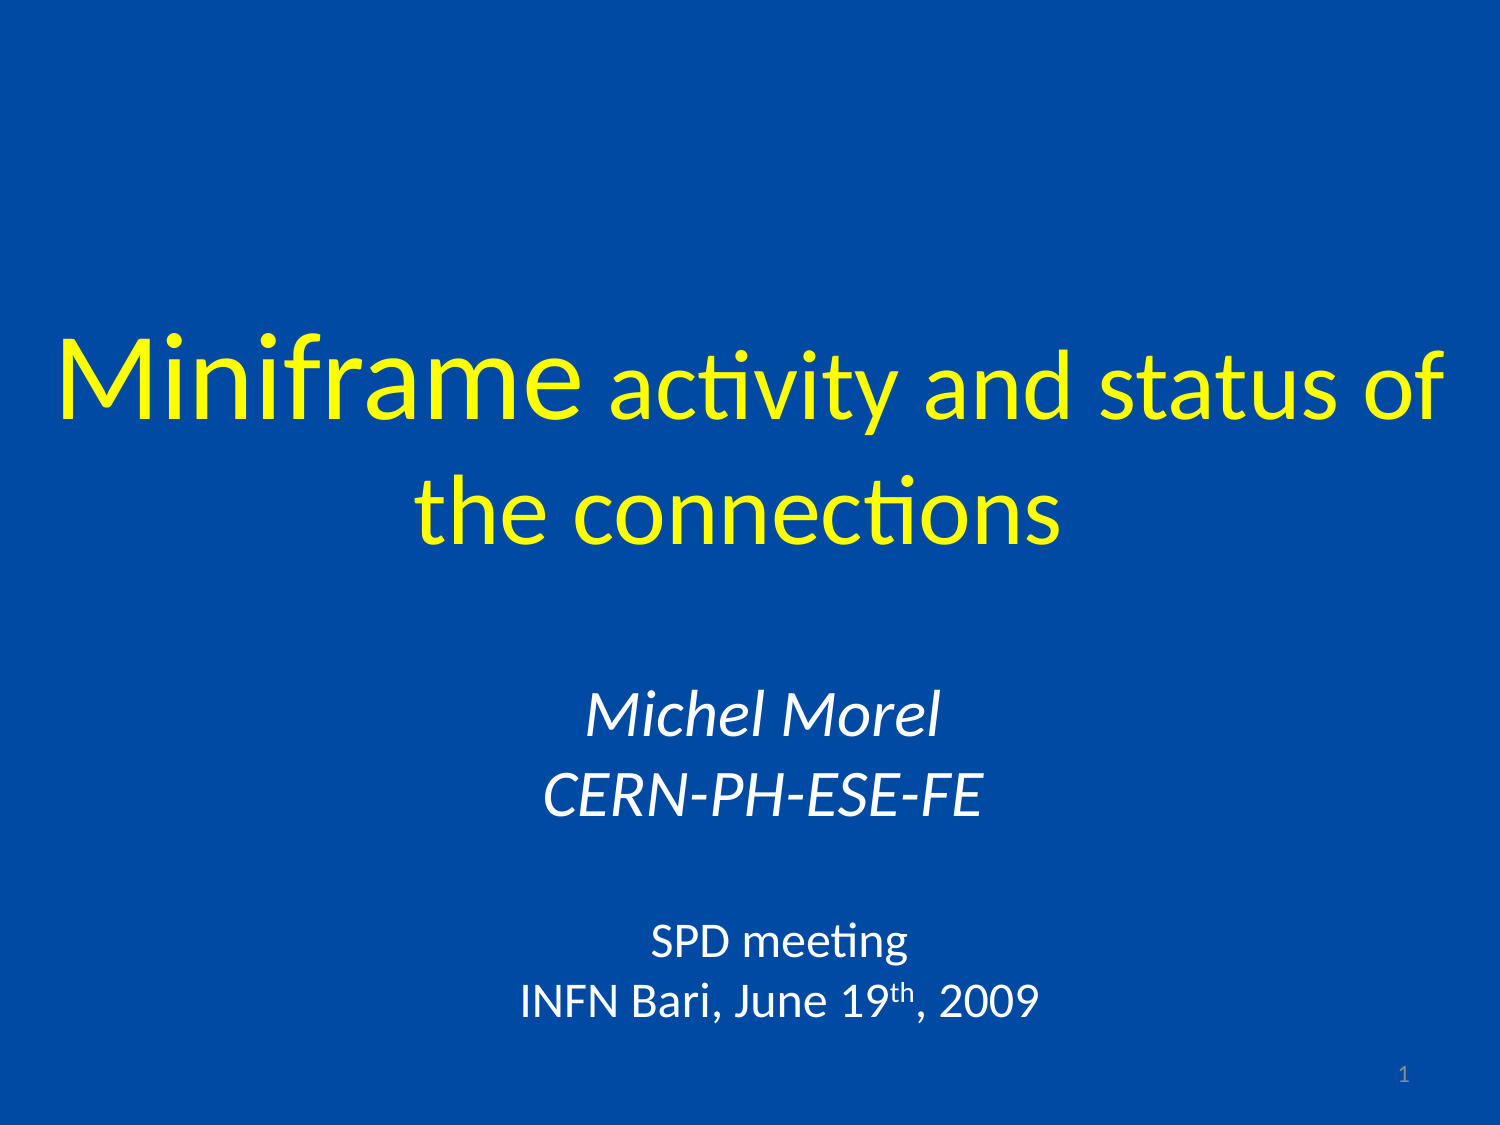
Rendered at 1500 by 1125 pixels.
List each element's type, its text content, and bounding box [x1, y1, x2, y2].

slide_number 1 [1074, 1042, 1425, 1103]
text_box Miniframe activity and status of the connections [37, 287, 1463, 573]
text_box Michel Morel CERN-PH-ESE-FE [527, 662, 999, 838]
text_box SPD meeting INFN Bari, June 19th, 2009 [504, 899, 1055, 1035]
